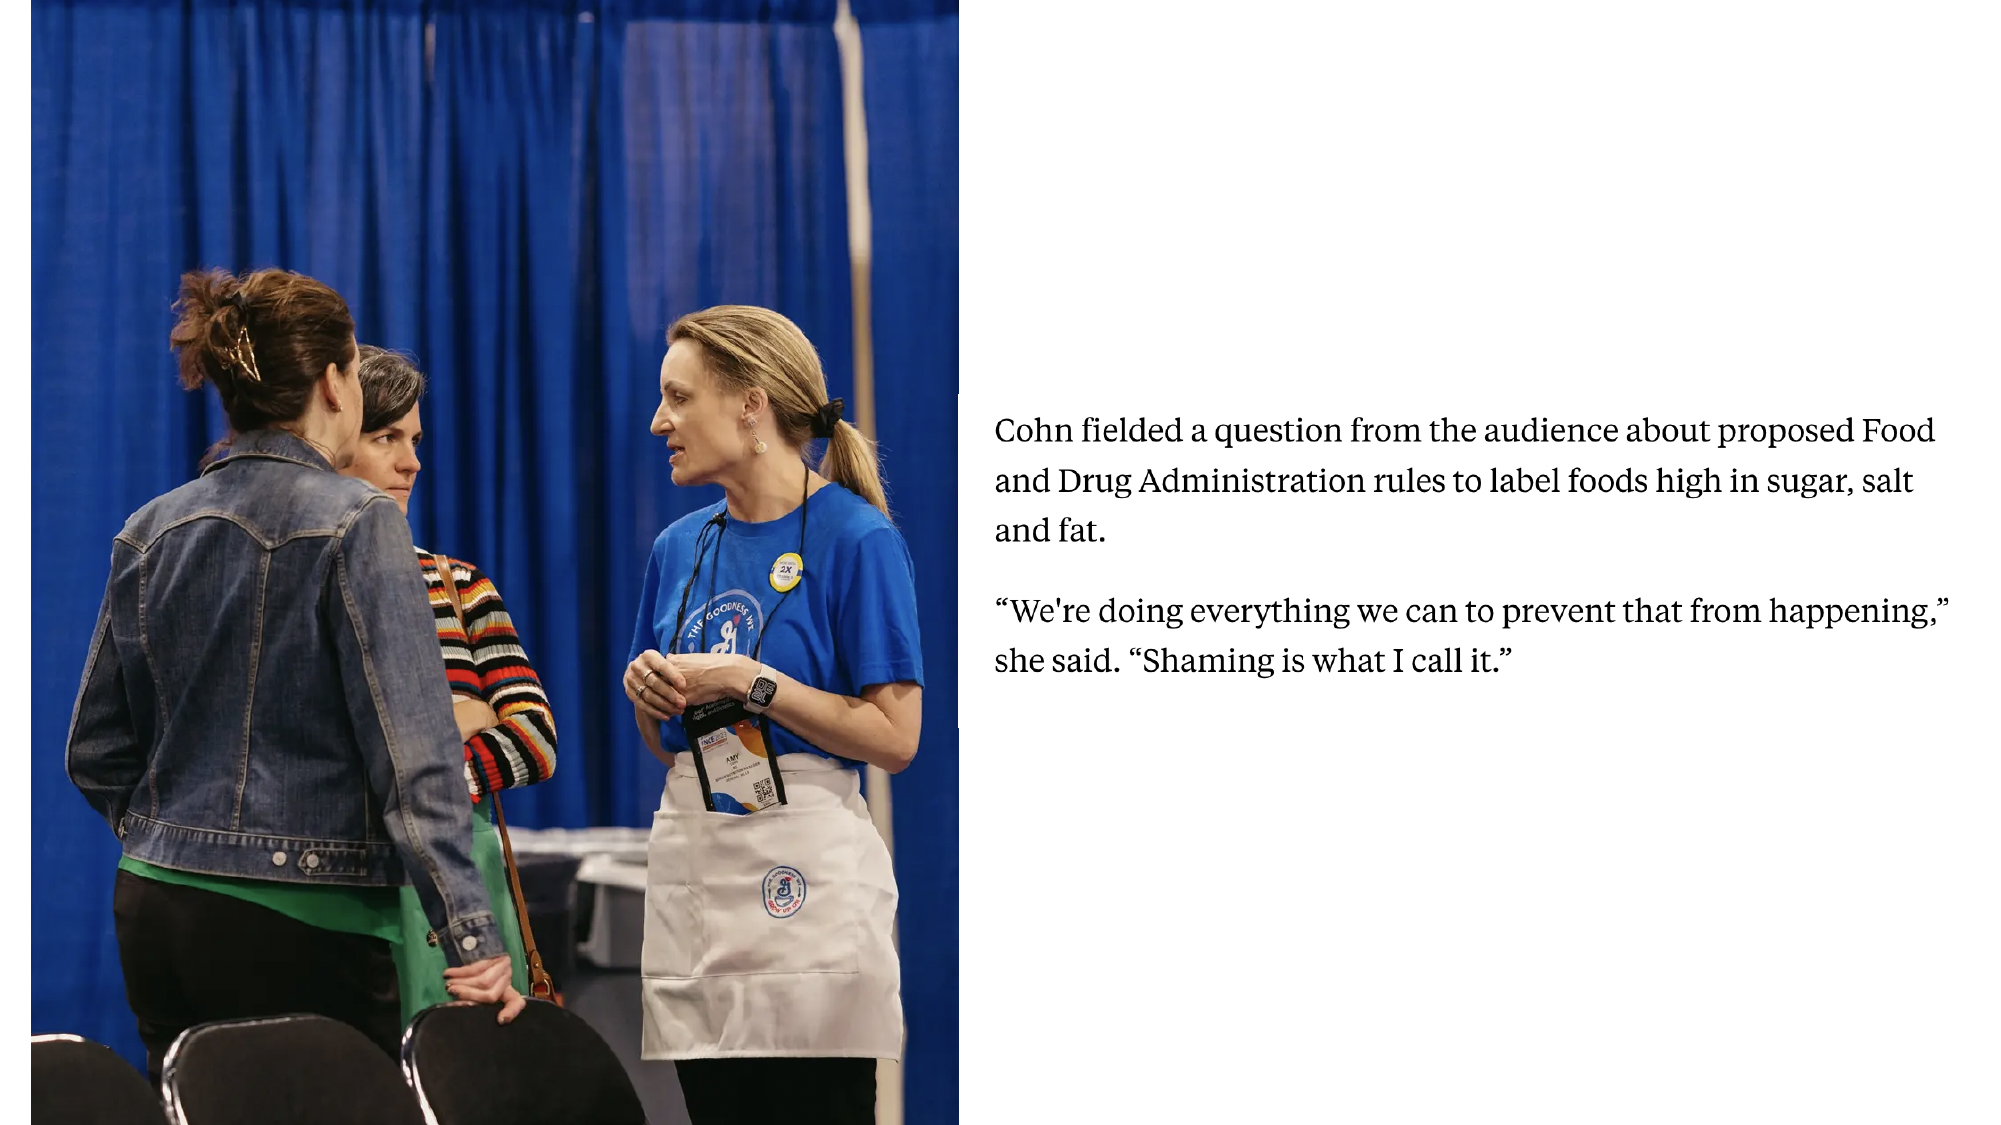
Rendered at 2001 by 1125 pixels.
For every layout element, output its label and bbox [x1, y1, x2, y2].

picture [958, 394, 1999, 728]
list [31, 0, 959, 1125]
